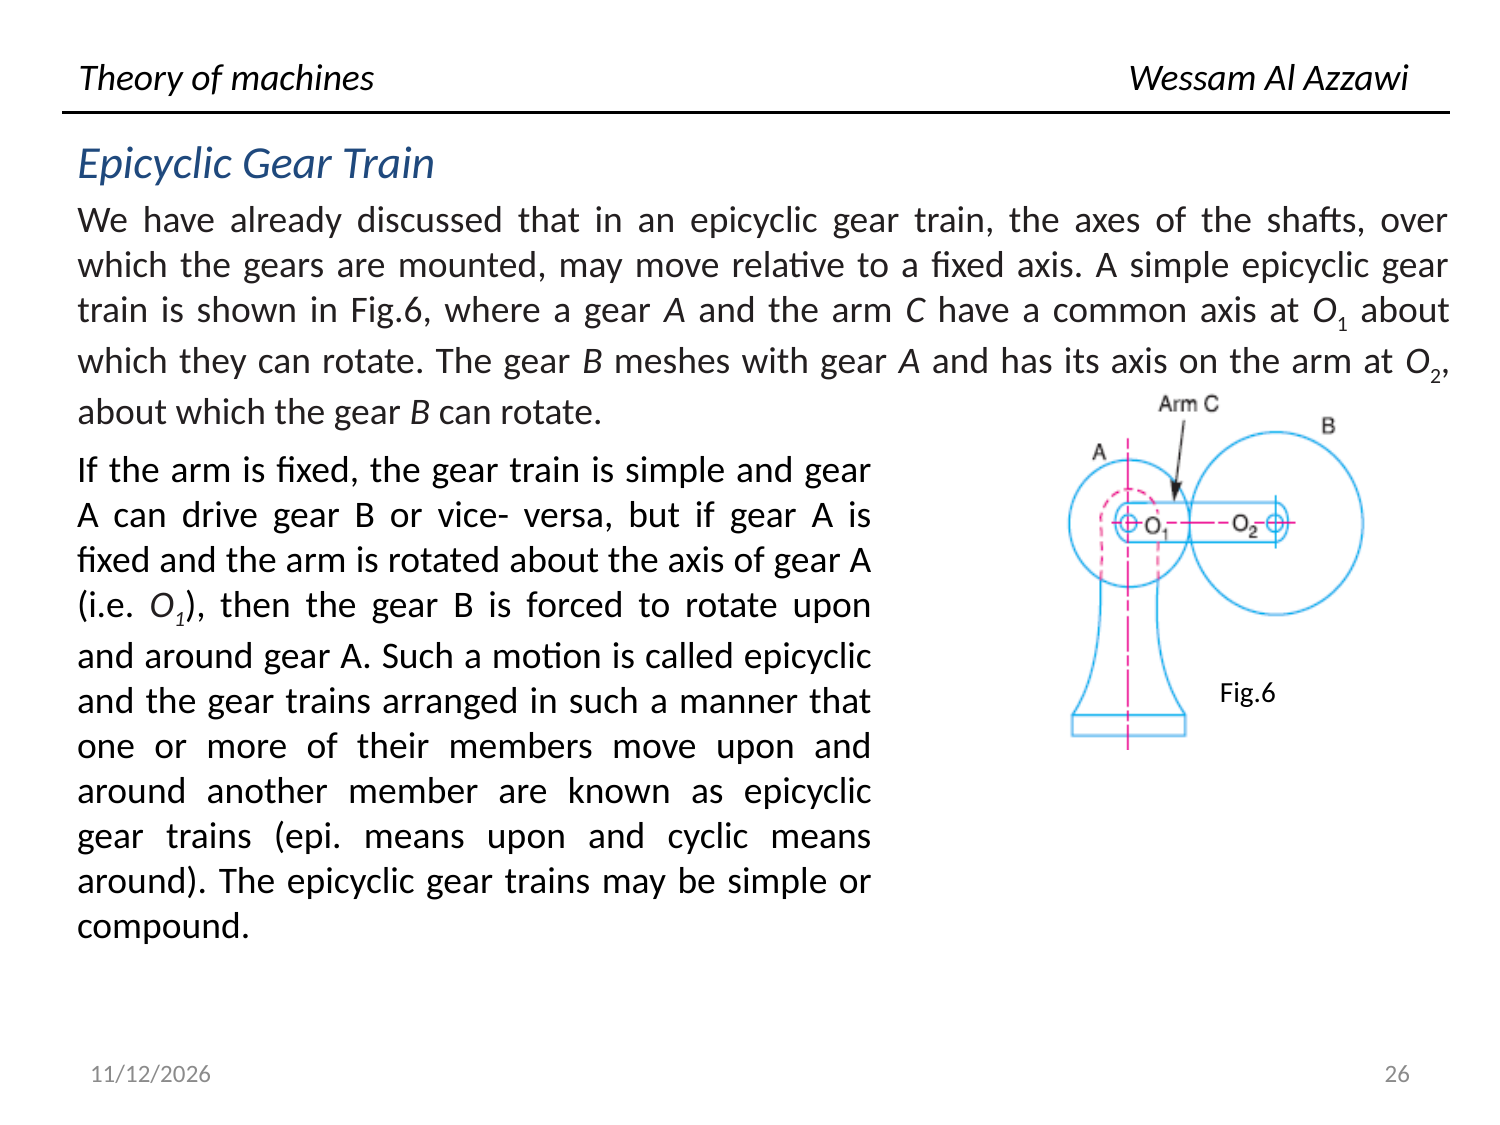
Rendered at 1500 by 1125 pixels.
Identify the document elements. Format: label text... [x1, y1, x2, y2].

subtitle Epicyclic Gear Train We have already discussed that in an epicyclic gear train, the axes of the shafts, over which the gears are mounted, may move relative to a fixed axis. A simple epicyclic gear train is shown in Fig.6, where a gear A and the arm C have a common axis at O1 about which they can rotate. The gear B meshes with gear A and has its axis on the arm at O2, about which the gear B can rotate. [62, 125, 1466, 1063]
text_box If the arm is fixed, the gear train is simple and gear A can drive gear B or vice- versa, but if gear A is fixed and the arm is rotated about the axis of gear A (i.e. O1), then the gear B is forced to rotate upon and around gear A. Such a motion is called epicyclic and the gear trains arranged in such a manner that one or more of their members move upon and around another member are known as epicyclic gear trains (epi. means upon and cyclic means around). The epicyclic gear trains may be simple or compound. [62, 437, 888, 954]
title Theory of machines Wessam Al Azzawi [24, 24, 1463, 125]
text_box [1049, 387, 1376, 751]
slide_number 26 [1074, 1042, 1425, 1103]
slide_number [75, 1042, 425, 1103]
